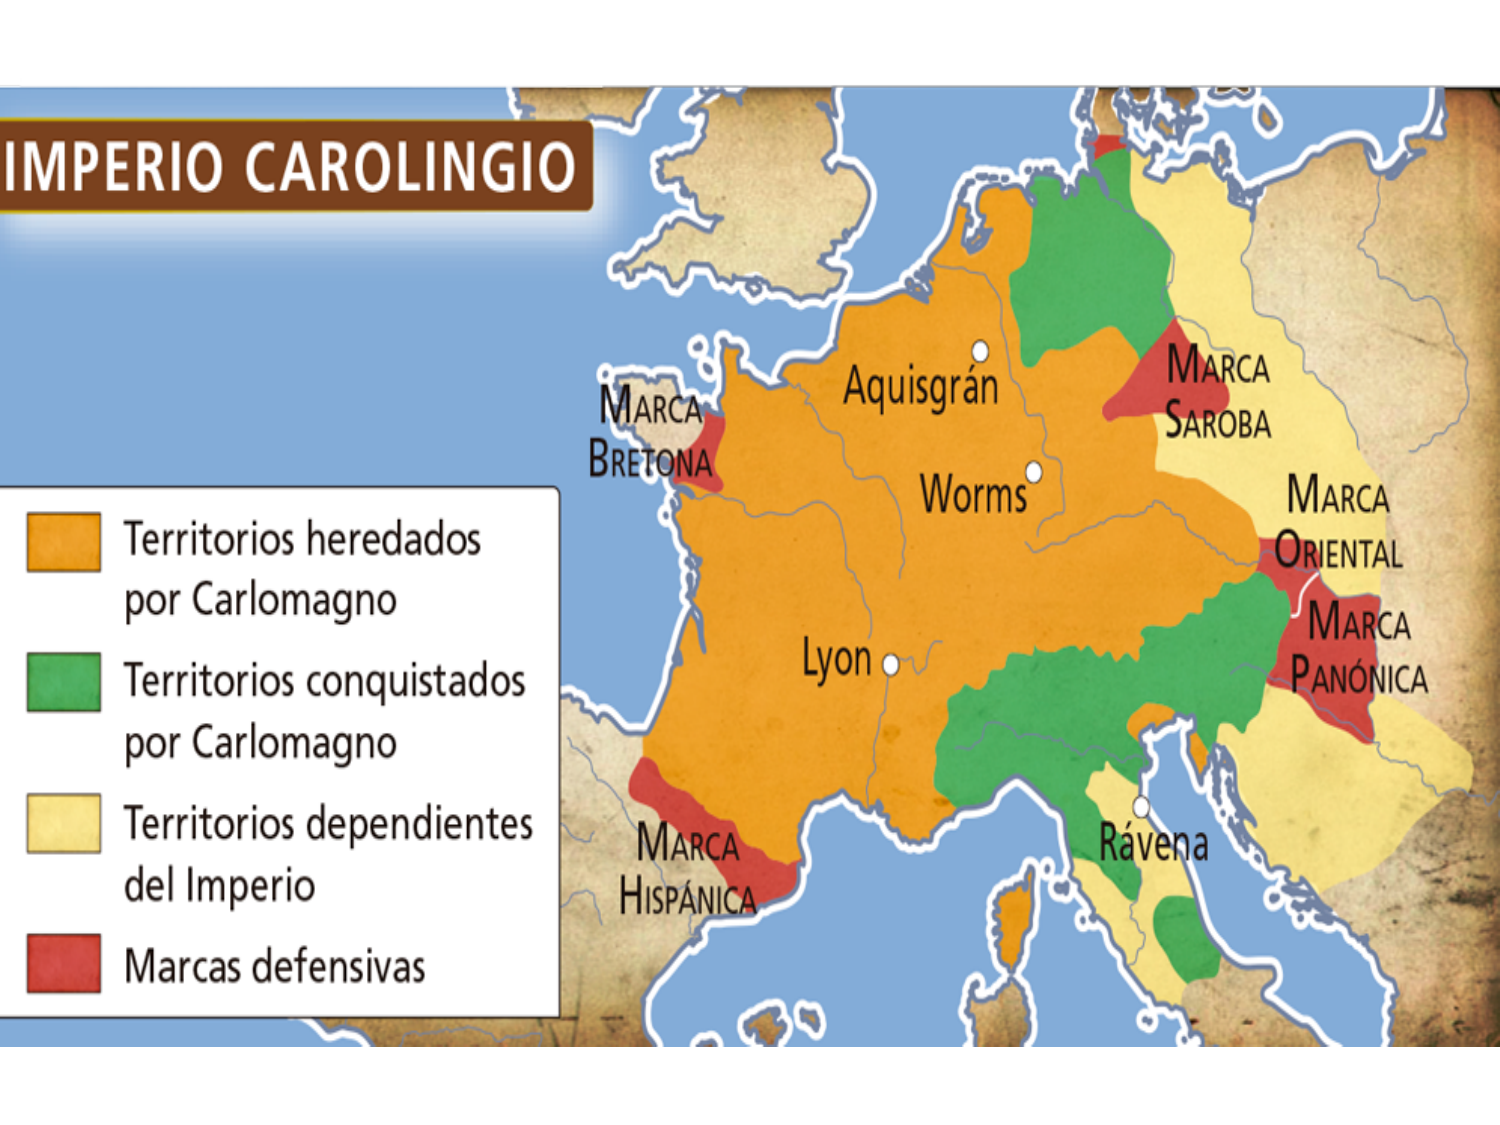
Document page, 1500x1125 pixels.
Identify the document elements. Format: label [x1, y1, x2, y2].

picture [0, 77, 1500, 1047]
